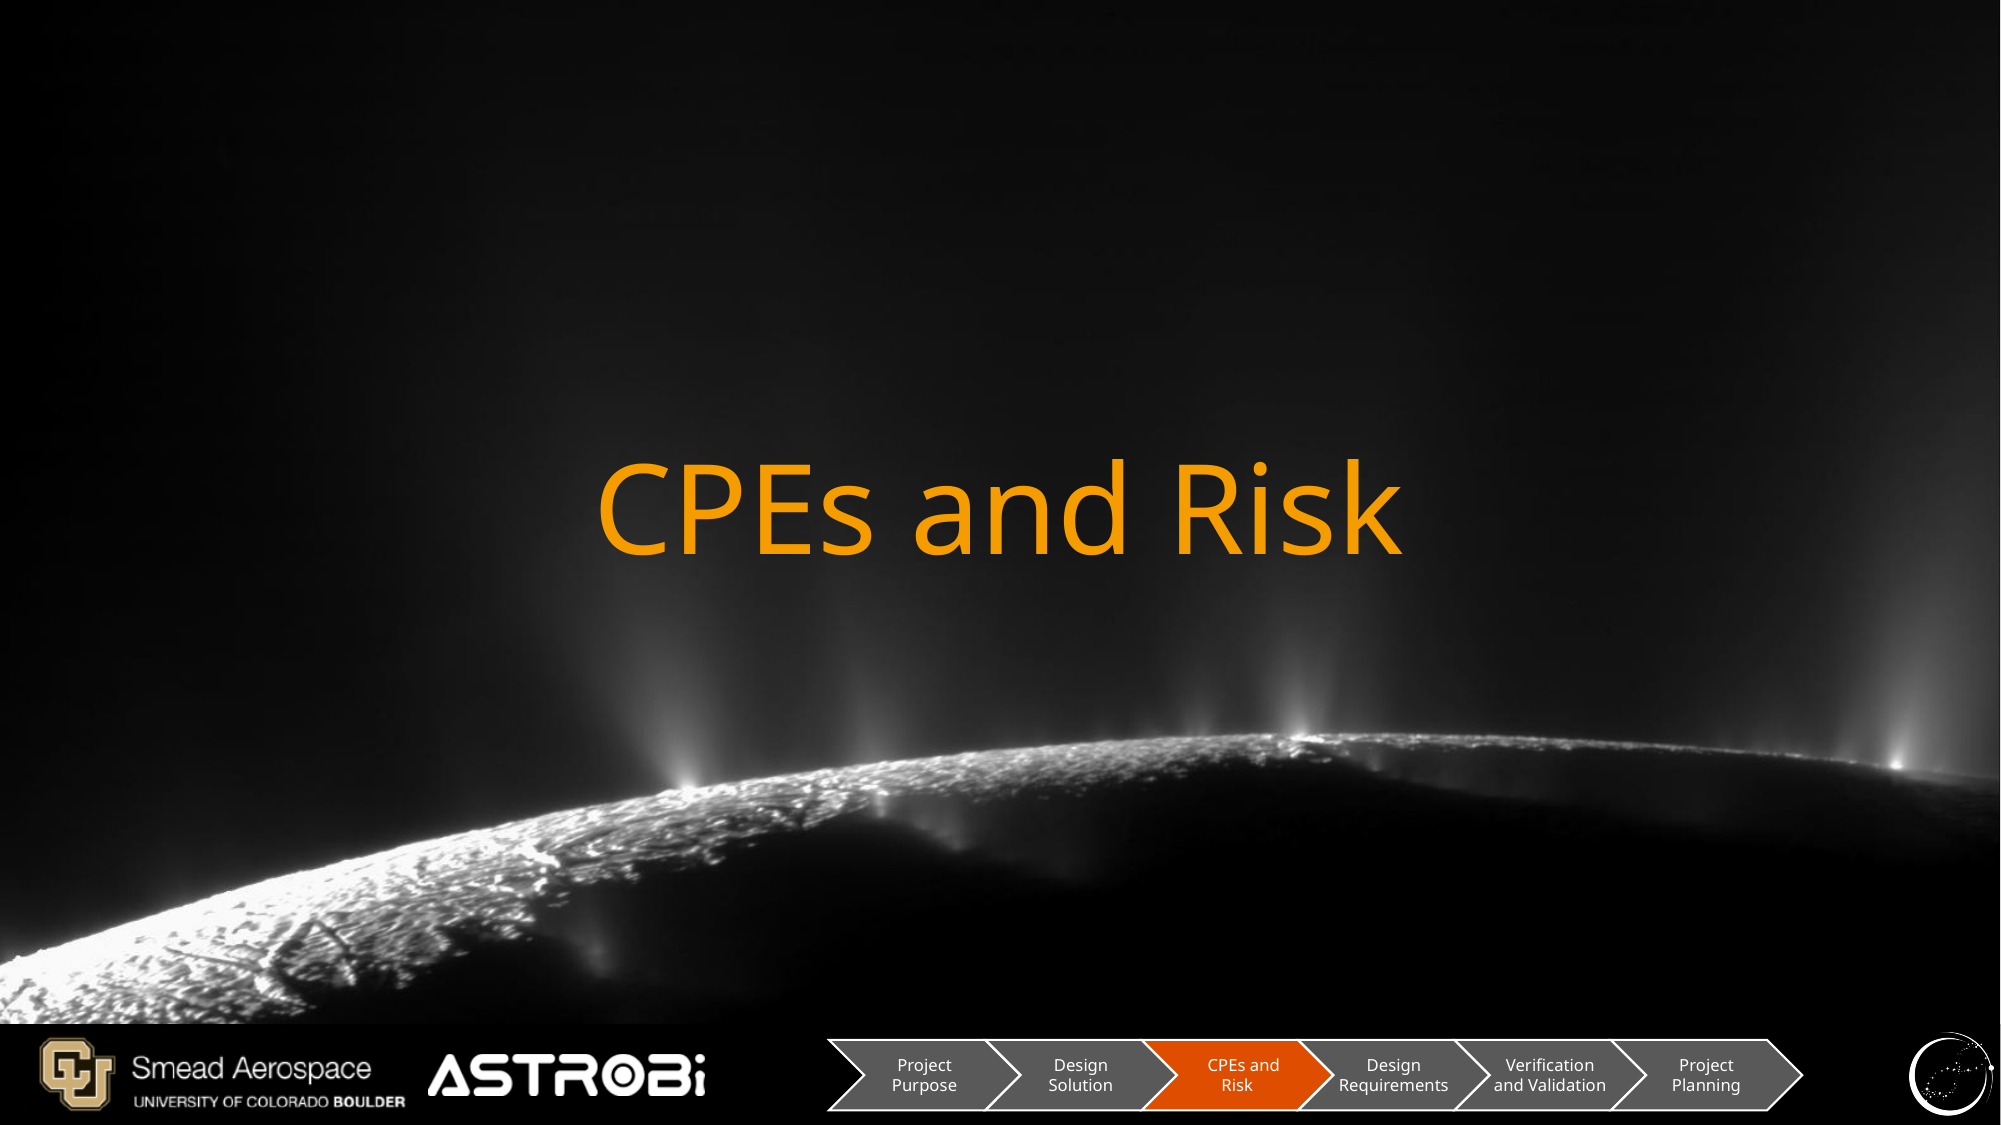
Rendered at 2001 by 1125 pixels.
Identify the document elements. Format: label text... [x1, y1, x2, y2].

picture [0, 0, 2001, 1024]
picture [21, 1030, 407, 1121]
title CPEs and Risk [136, 280, 1862, 749]
picture [428, 1054, 705, 1096]
picture [1902, 1030, 2000, 1121]
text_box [828, 1039, 1803, 1111]
